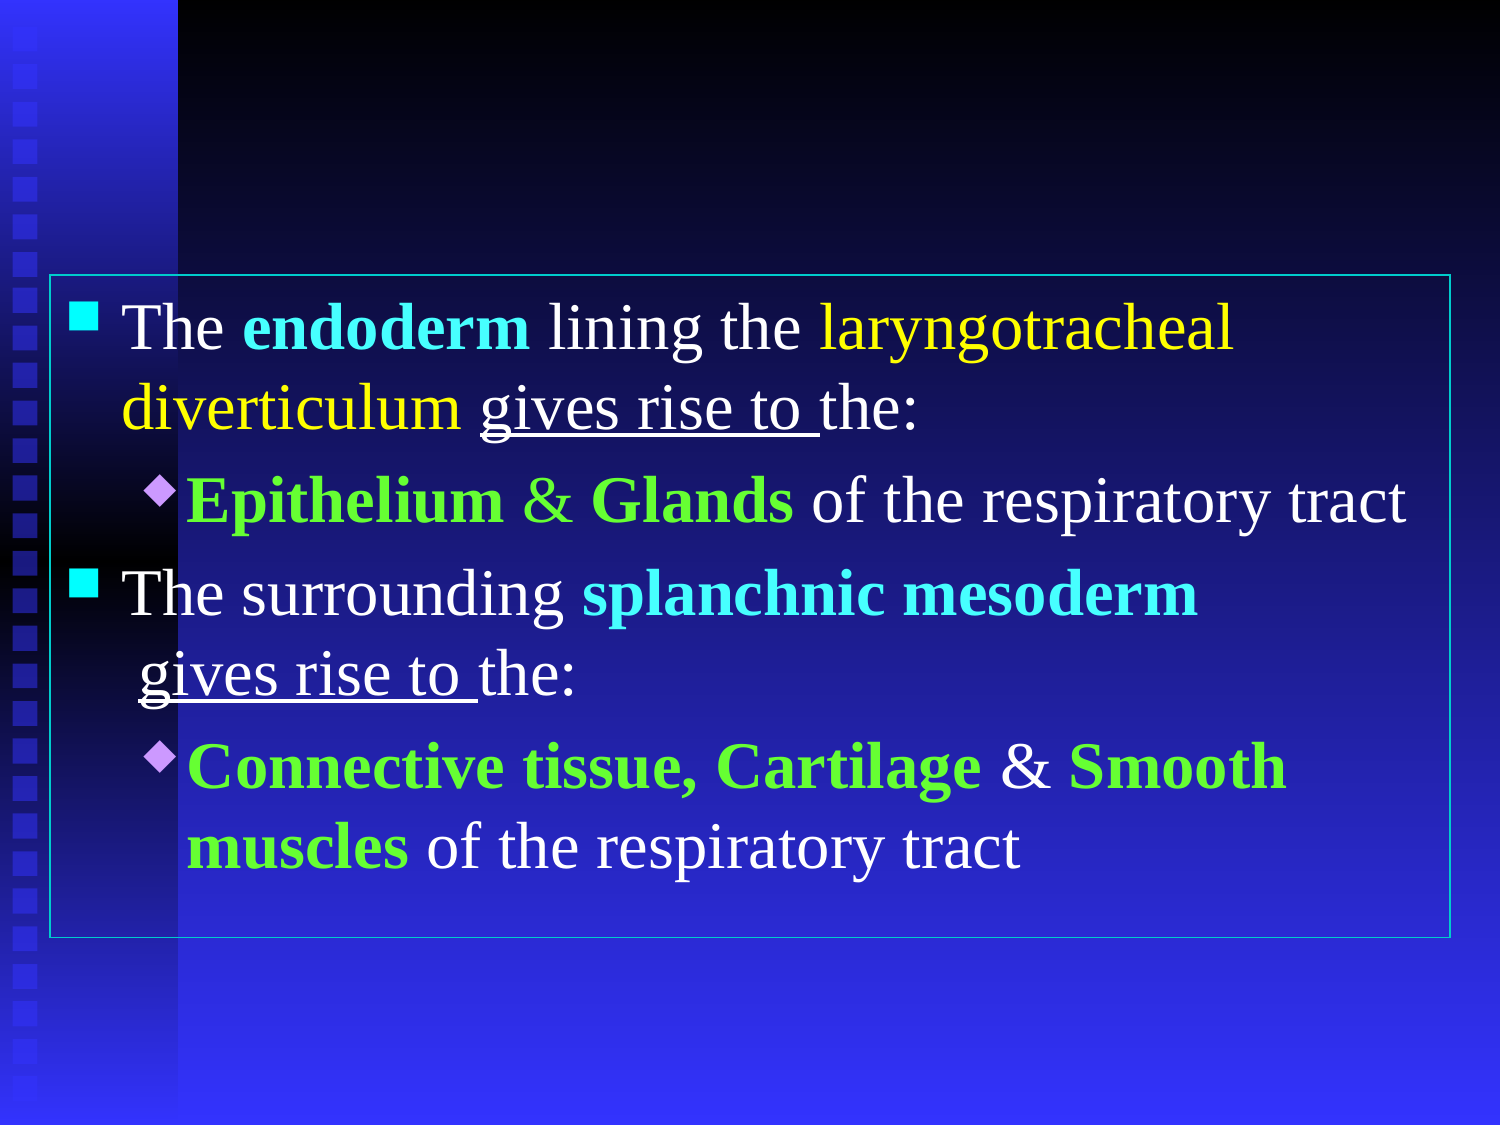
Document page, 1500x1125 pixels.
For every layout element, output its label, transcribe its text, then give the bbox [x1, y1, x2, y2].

list The endoderm lining the laryngotracheal diverticulum gives rise to the: Epithelium & Glands of the respiratory tract The surrounding splanchnic mesoderm gives rise to the: Connective tissue, Cartilage & Smooth muscles of the respiratory tract [49, 274, 1451, 938]
